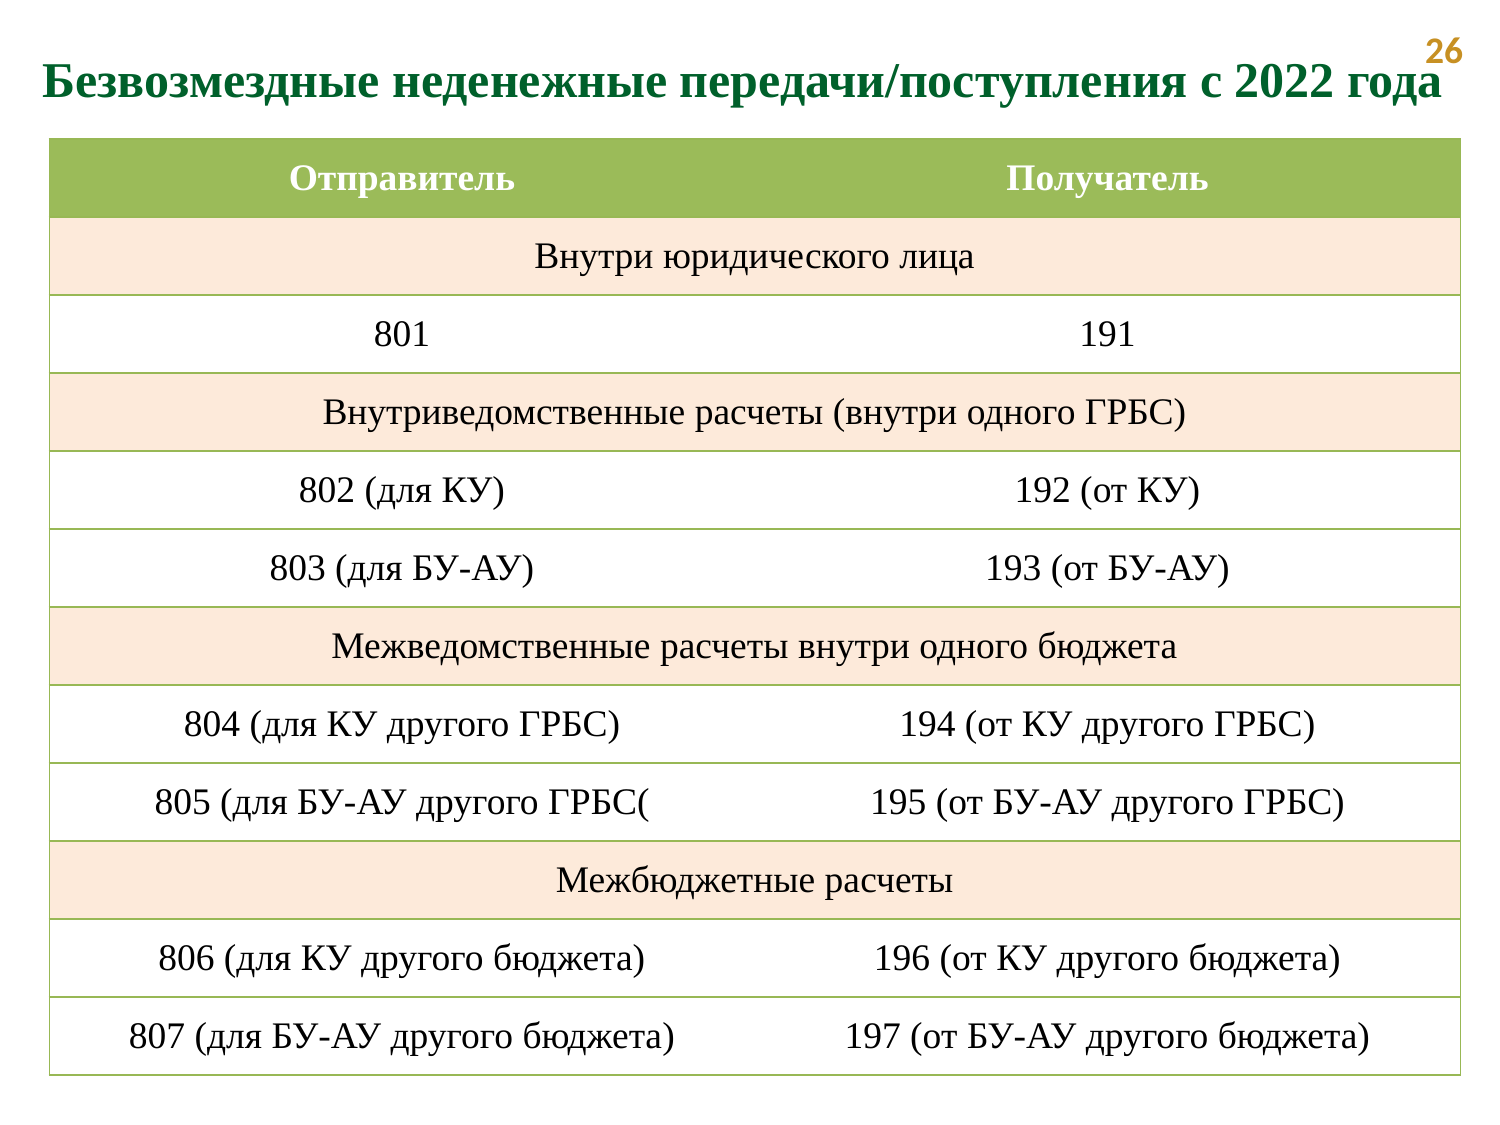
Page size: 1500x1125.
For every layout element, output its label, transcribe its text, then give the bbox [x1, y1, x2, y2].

table_header Отправитель [50, 140, 755, 216]
table_cell Межведомственные расчеты внутри одного бюджета [50, 608, 1460, 684]
table_cell 801 [50, 296, 755, 372]
table_cell 191 [755, 296, 1460, 372]
text_box 26 [1374, 19, 1478, 79]
table_cell 805 (для БУ-АУ другого ГРБС( [50, 764, 755, 840]
table_cell Внутриведомственные расчеты (внутри одного ГРБС) [50, 374, 1460, 450]
table_cell Внутри юридического лица [50, 218, 1460, 294]
table_cell 193 (от БУ-АУ) [755, 530, 1460, 606]
table_header Получатель [755, 140, 1460, 216]
table_cell 196 (от КУ другого бюджета) [755, 920, 1460, 996]
table_cell 194 (от КУ другого ГРБС) [755, 686, 1460, 762]
table_cell Межбюджетные расчеты [50, 842, 1460, 918]
table_cell 804 (для КУ другого ГРБС) [50, 686, 755, 762]
table_cell 802 (для КУ) [50, 452, 755, 528]
table_cell 803 (для БУ-АУ) [50, 530, 755, 606]
title Безвозмездные неденежные передачи/поступления с 2022 года [0, 39, 1486, 119]
table_cell 197 (от БУ-АУ другого бюджета) [755, 998, 1460, 1074]
table_cell 192 (от КУ) [755, 452, 1460, 528]
table_cell 806 (для КУ другого бюджета) [50, 920, 755, 996]
table_cell 807 (для БУ-АУ другого бюджета) [50, 998, 755, 1074]
table_cell 195 (от БУ-АУ другого ГРБС) [755, 764, 1460, 840]
